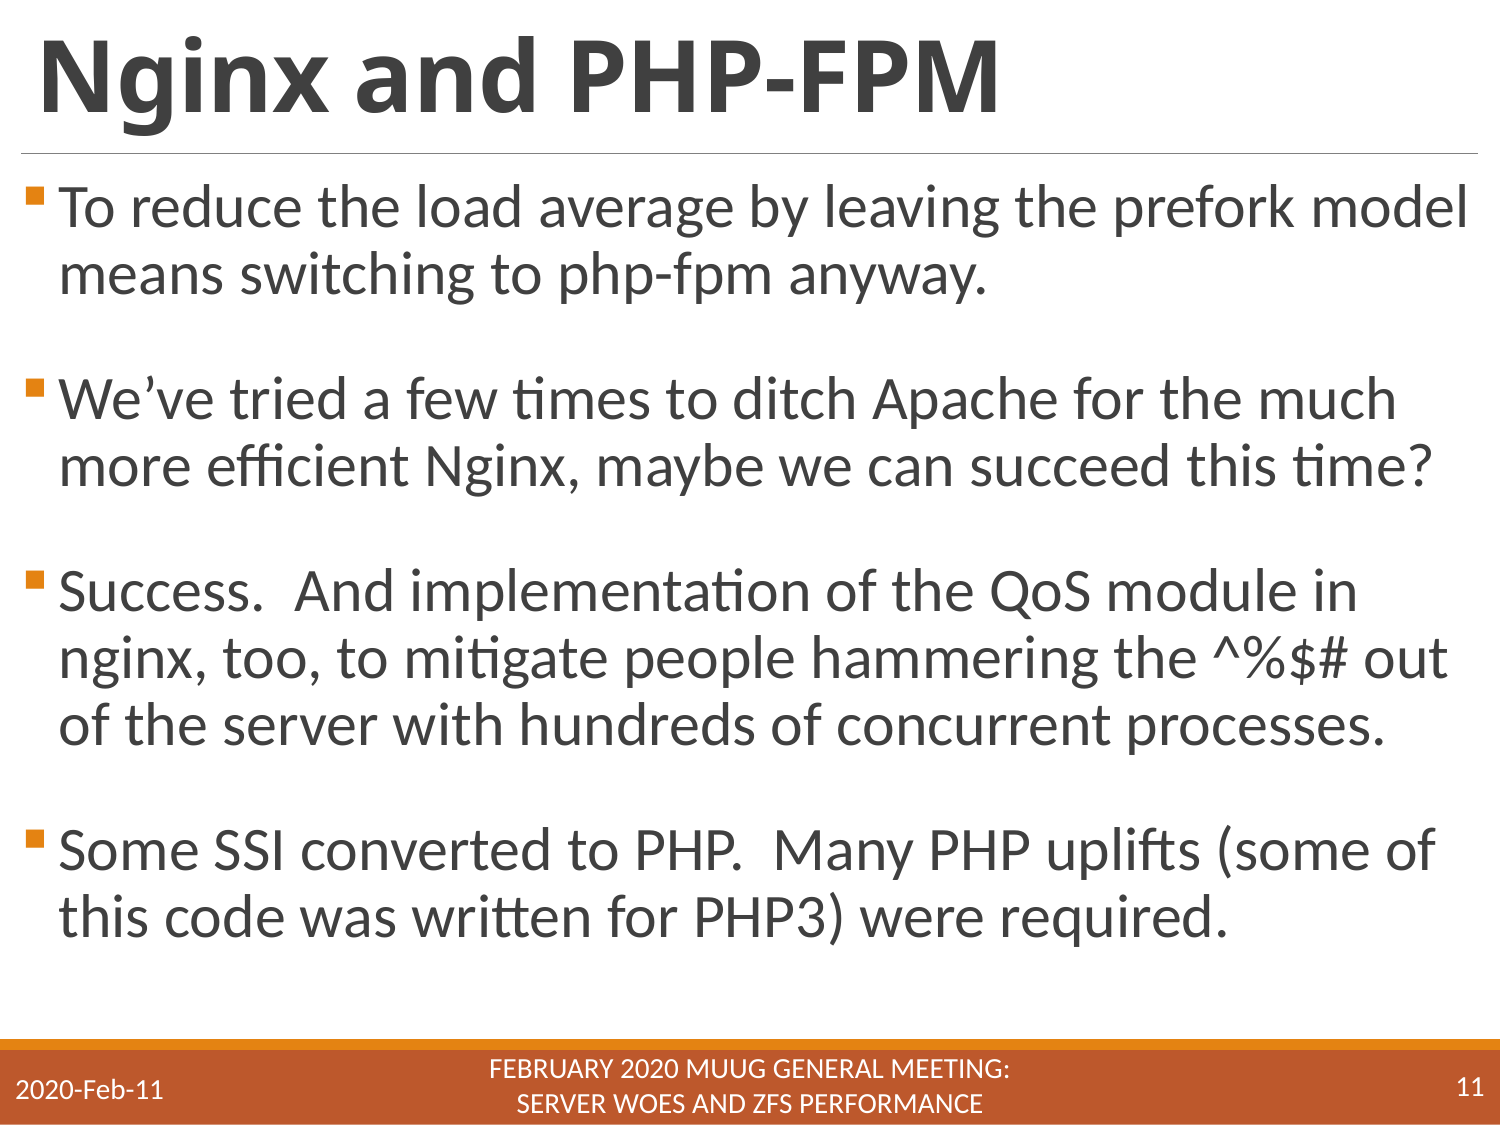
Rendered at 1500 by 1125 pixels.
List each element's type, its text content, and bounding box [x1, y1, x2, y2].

slide_number 11 [1338, 1055, 1500, 1116]
title Nginx and PHP-FPM [20, 0, 1476, 141]
slide_number 2020-Feb-11 [0, 1057, 305, 1118]
footer February 2020 MUUG General Meeting: Server Woes and ZFS Performance [453, 1049, 1047, 1120]
list To reduce the load average by leaving the prefork model means switching to php-fpm anyway. We’ve tried a few times to ditch Apache for the much more efficient Nginx, maybe we can succeed this time? Success. And implementation of the QoS module in nginx, too, to mitigate people hammering the ^%$# out of the server with hundreds of concurrent processes. Some SSI converted to PHP. Many PHP uplifts (some of this code was written for PHP3) were required. [20, 166, 1476, 1039]
